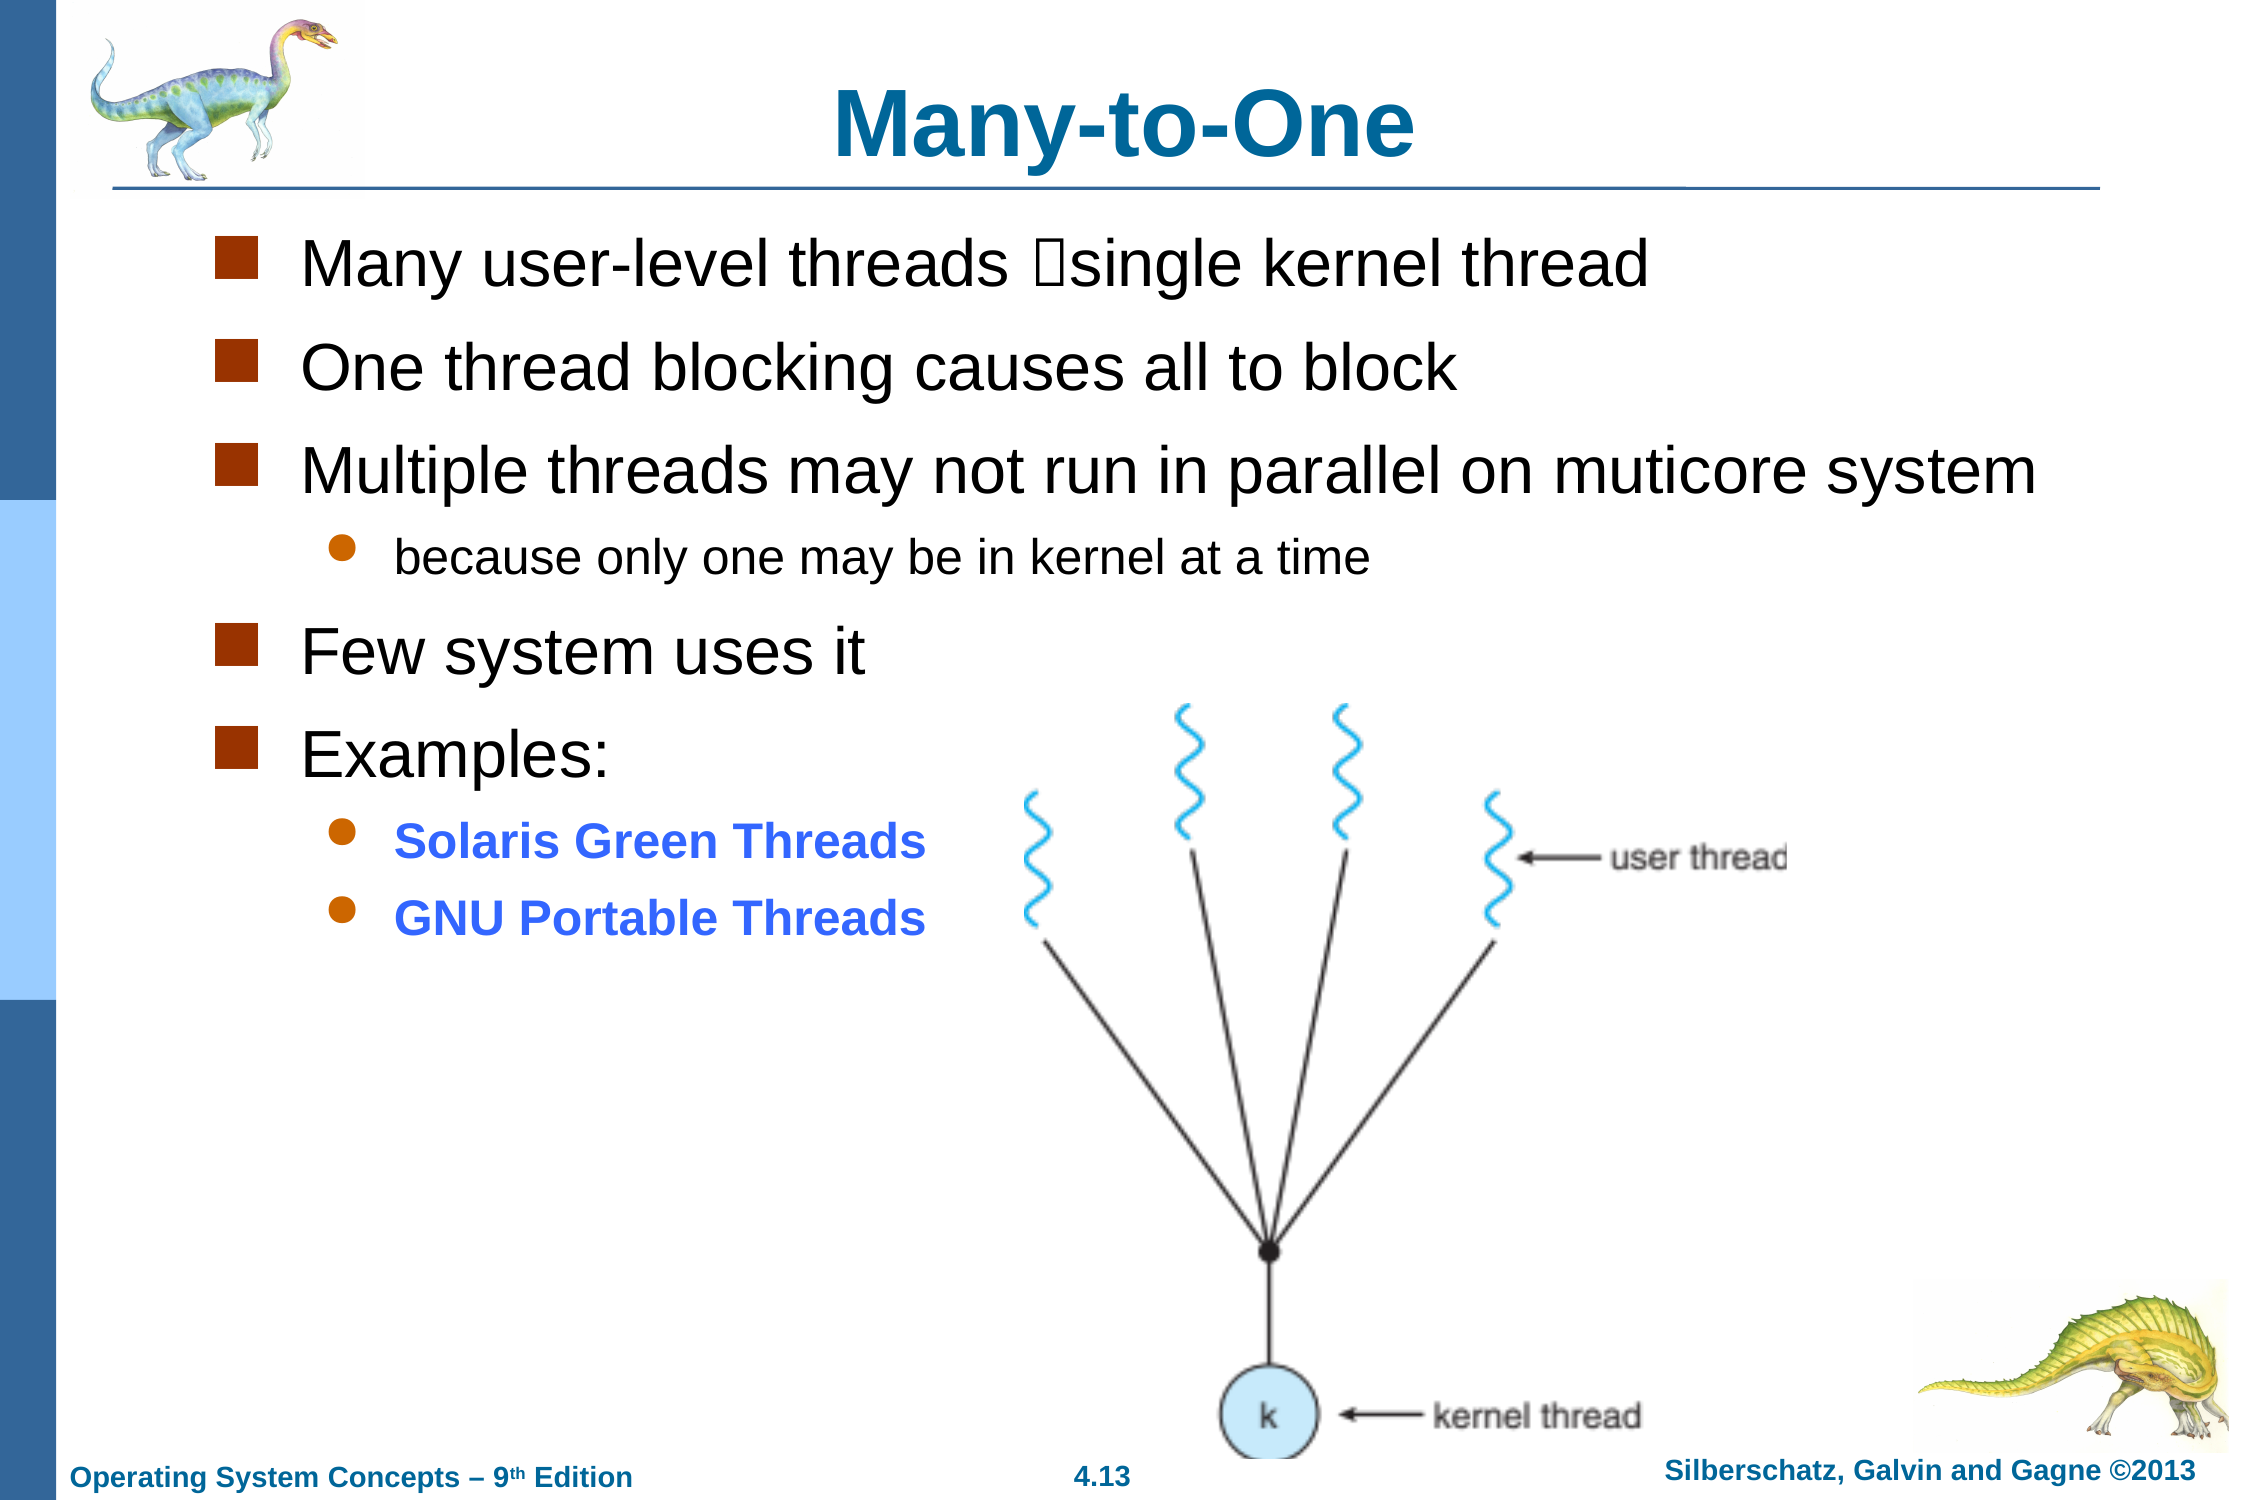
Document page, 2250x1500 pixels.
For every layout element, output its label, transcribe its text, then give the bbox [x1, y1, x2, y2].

picture [70, 0, 365, 199]
list Many user-level threads single kernel thread One thread blocking causes all to block Multiple threads may not run in parallel on muticore system because only one may be in kernel at a time Few system uses it Examples: Solaris Green Threads GNU Portable Threads [198, 209, 2103, 1082]
picture [1913, 1279, 2229, 1453]
title Many-to-One [112, 60, 2138, 187]
picture [1023, 703, 1787, 1459]
